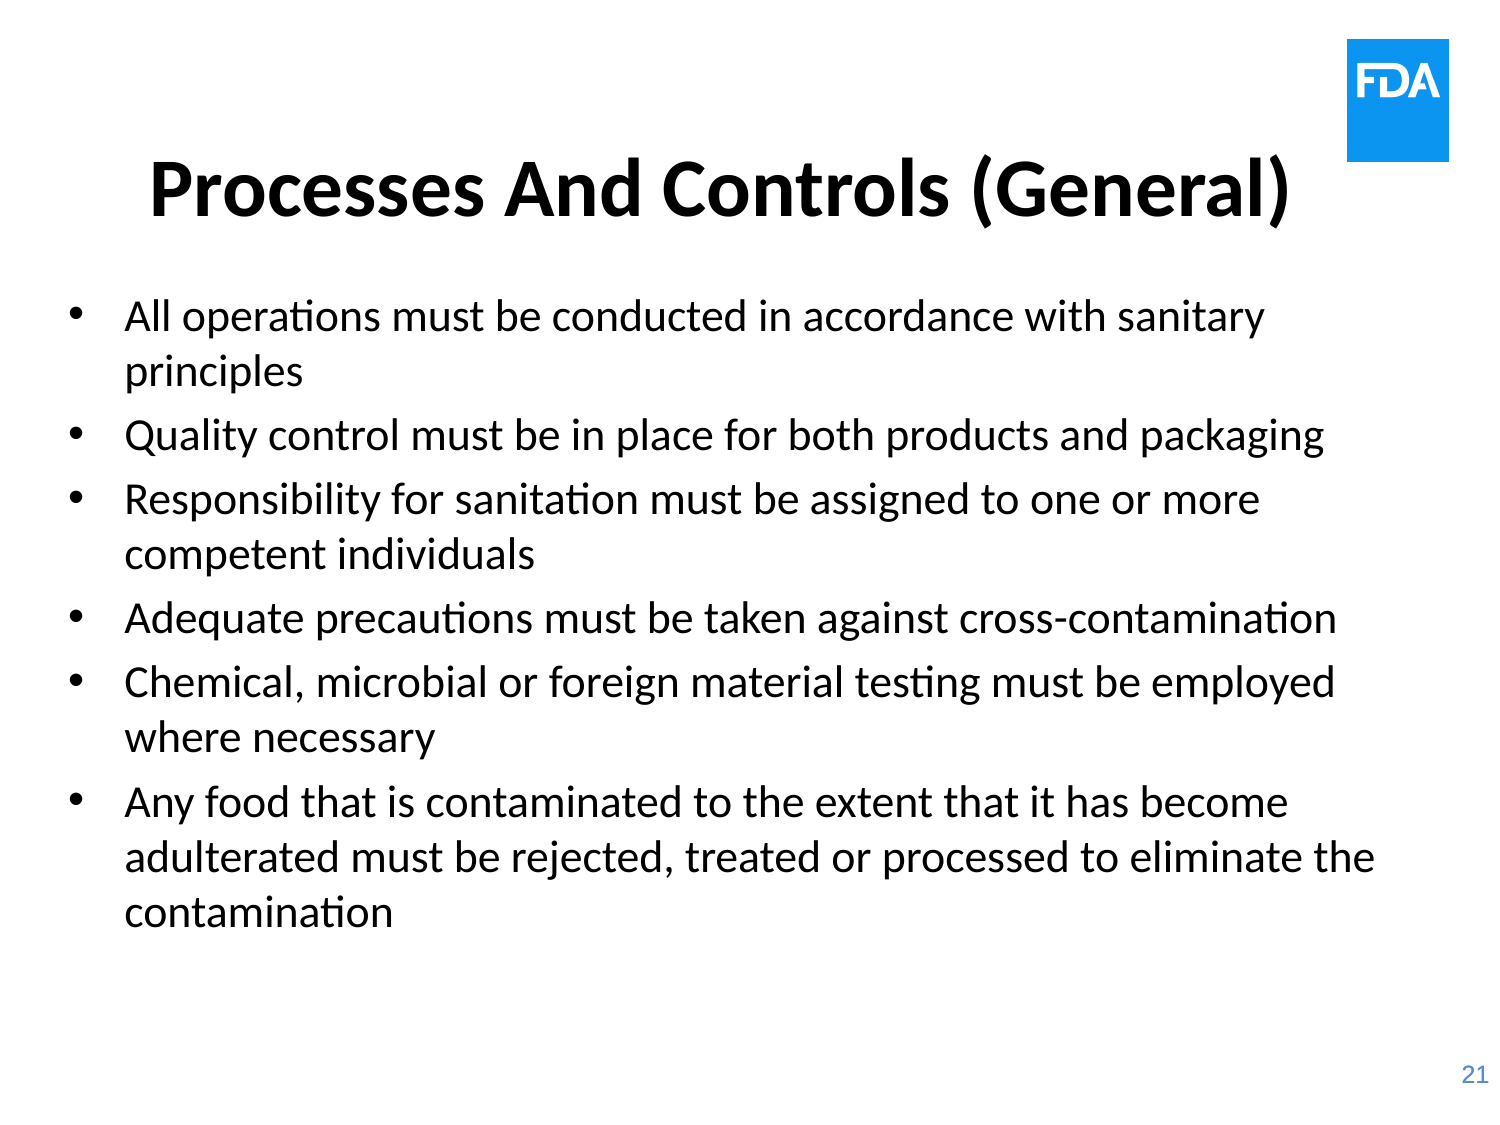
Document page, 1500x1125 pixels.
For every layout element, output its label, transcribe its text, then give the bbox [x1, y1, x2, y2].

title Processes And Controls (General) [110, 113, 1333, 252]
picture [1347, 39, 1449, 162]
list All operations must be conducted in accordance with sanitary principles Quality control must be in place for both products and packaging Responsibility for sanitation must be assigned to one or more competent individuals Adequate precautions must be taken against cross-contamination Chemical, microbial or foreign material testing must be employed where necessary Any food that is contaminated to the extent that it has become adulterated must be rejected, treated or processed to eliminate the contamination [53, 278, 1449, 1012]
